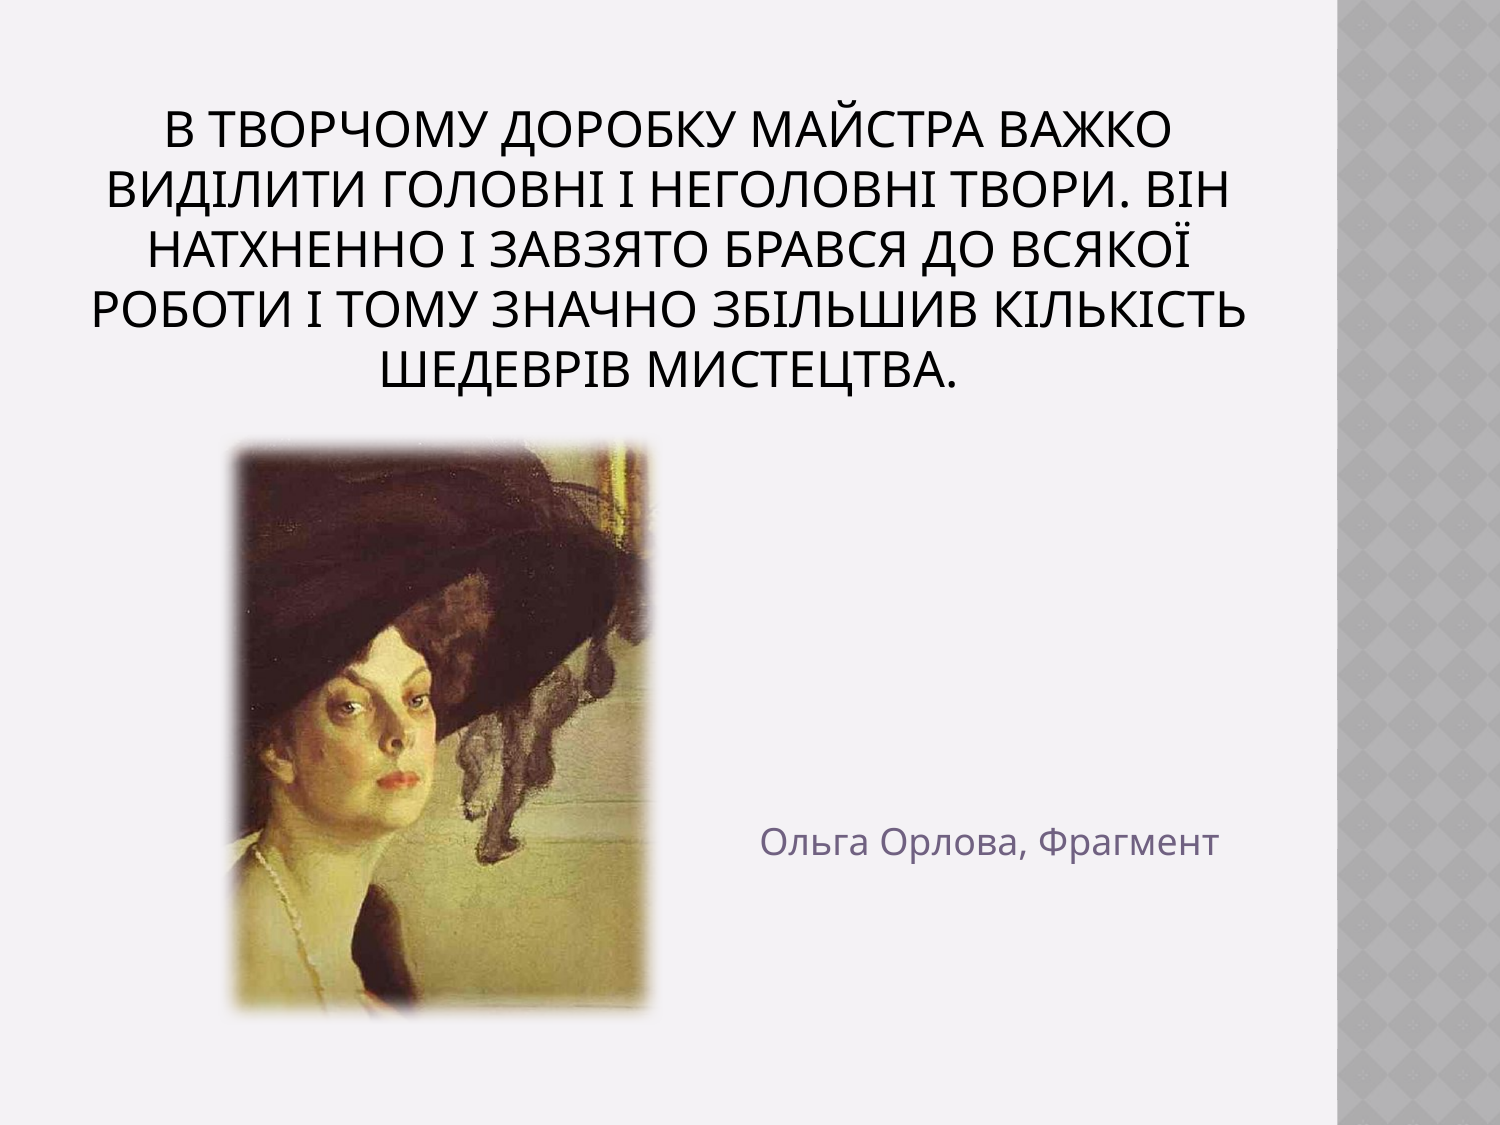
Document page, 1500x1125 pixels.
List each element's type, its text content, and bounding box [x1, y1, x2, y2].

title В творчому доробку майстра важко виділити головні і неголовні твори. Він натхненно і завзято брався до всякої роботи і тому значно збільшив кількість шедеврів мистецтва. [75, 52, 1263, 398]
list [218, 432, 664, 1026]
text_box Ольга Орлова, Фрагмент [744, 810, 1235, 871]
